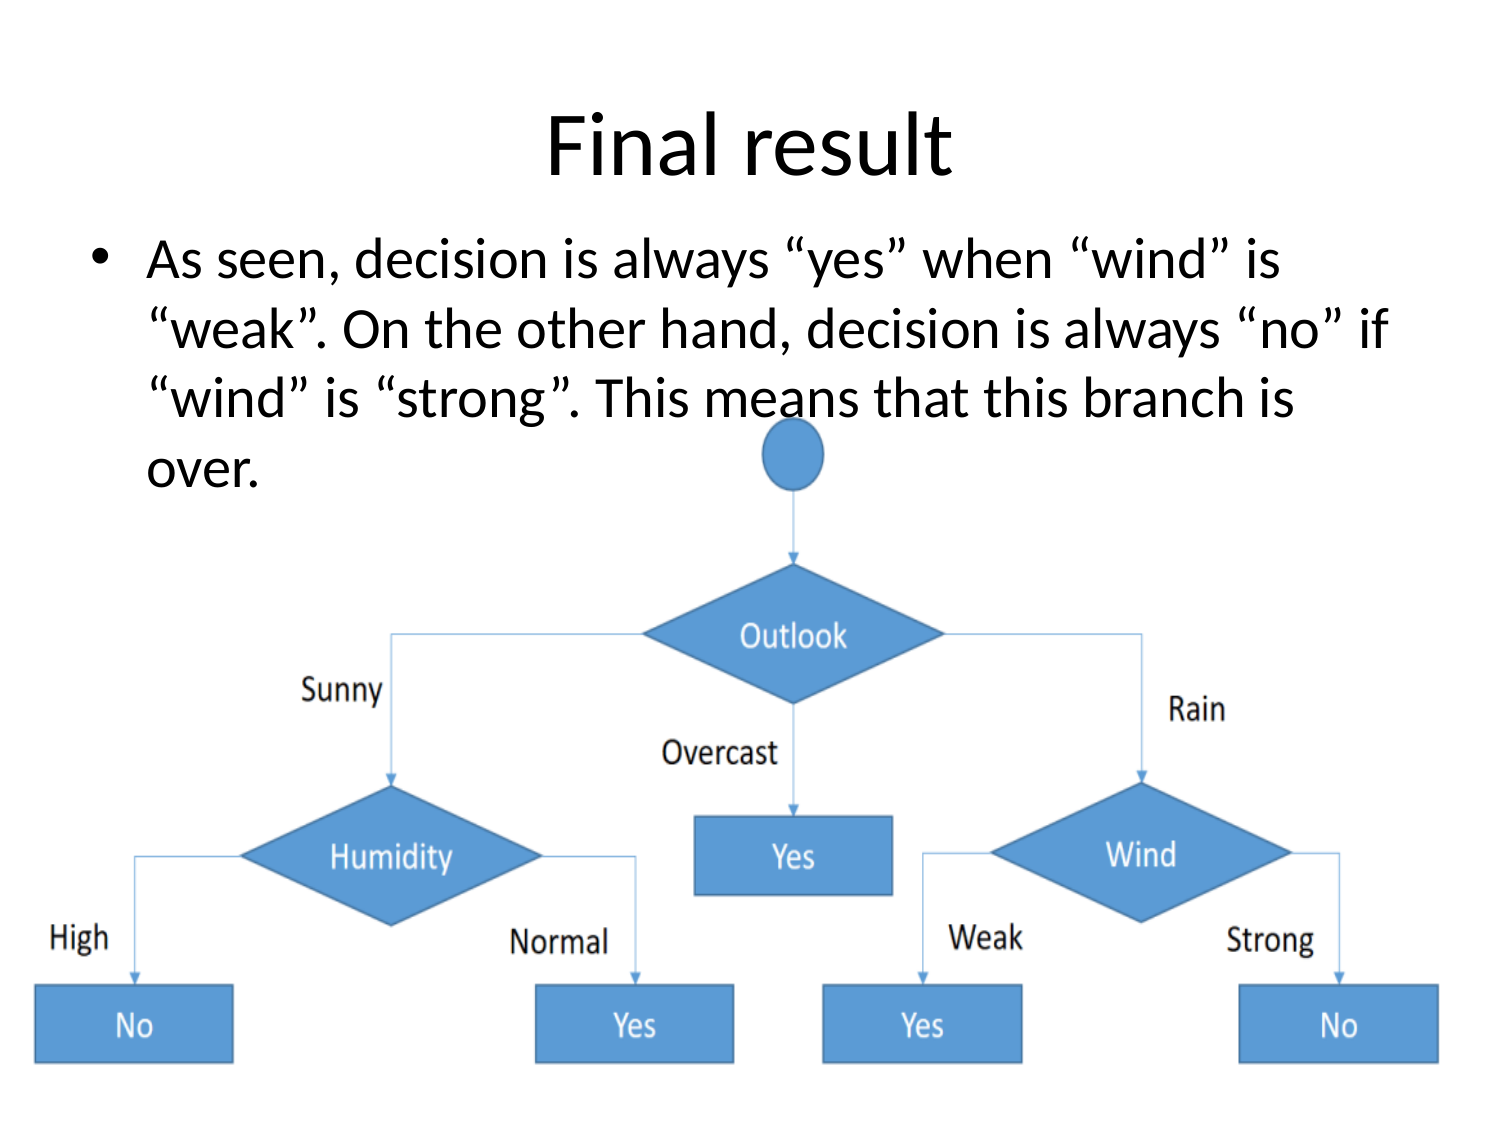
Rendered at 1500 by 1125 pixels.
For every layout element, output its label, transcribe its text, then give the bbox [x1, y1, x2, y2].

title Final result [75, 45, 1425, 212]
picture [17, 399, 1483, 1116]
list As seen, decision is always “yes” when “wind” is “weak”. On the other hand, decision is always “no” if “wind” is “strong”. This means that this branch is over. [75, 212, 1425, 398]
